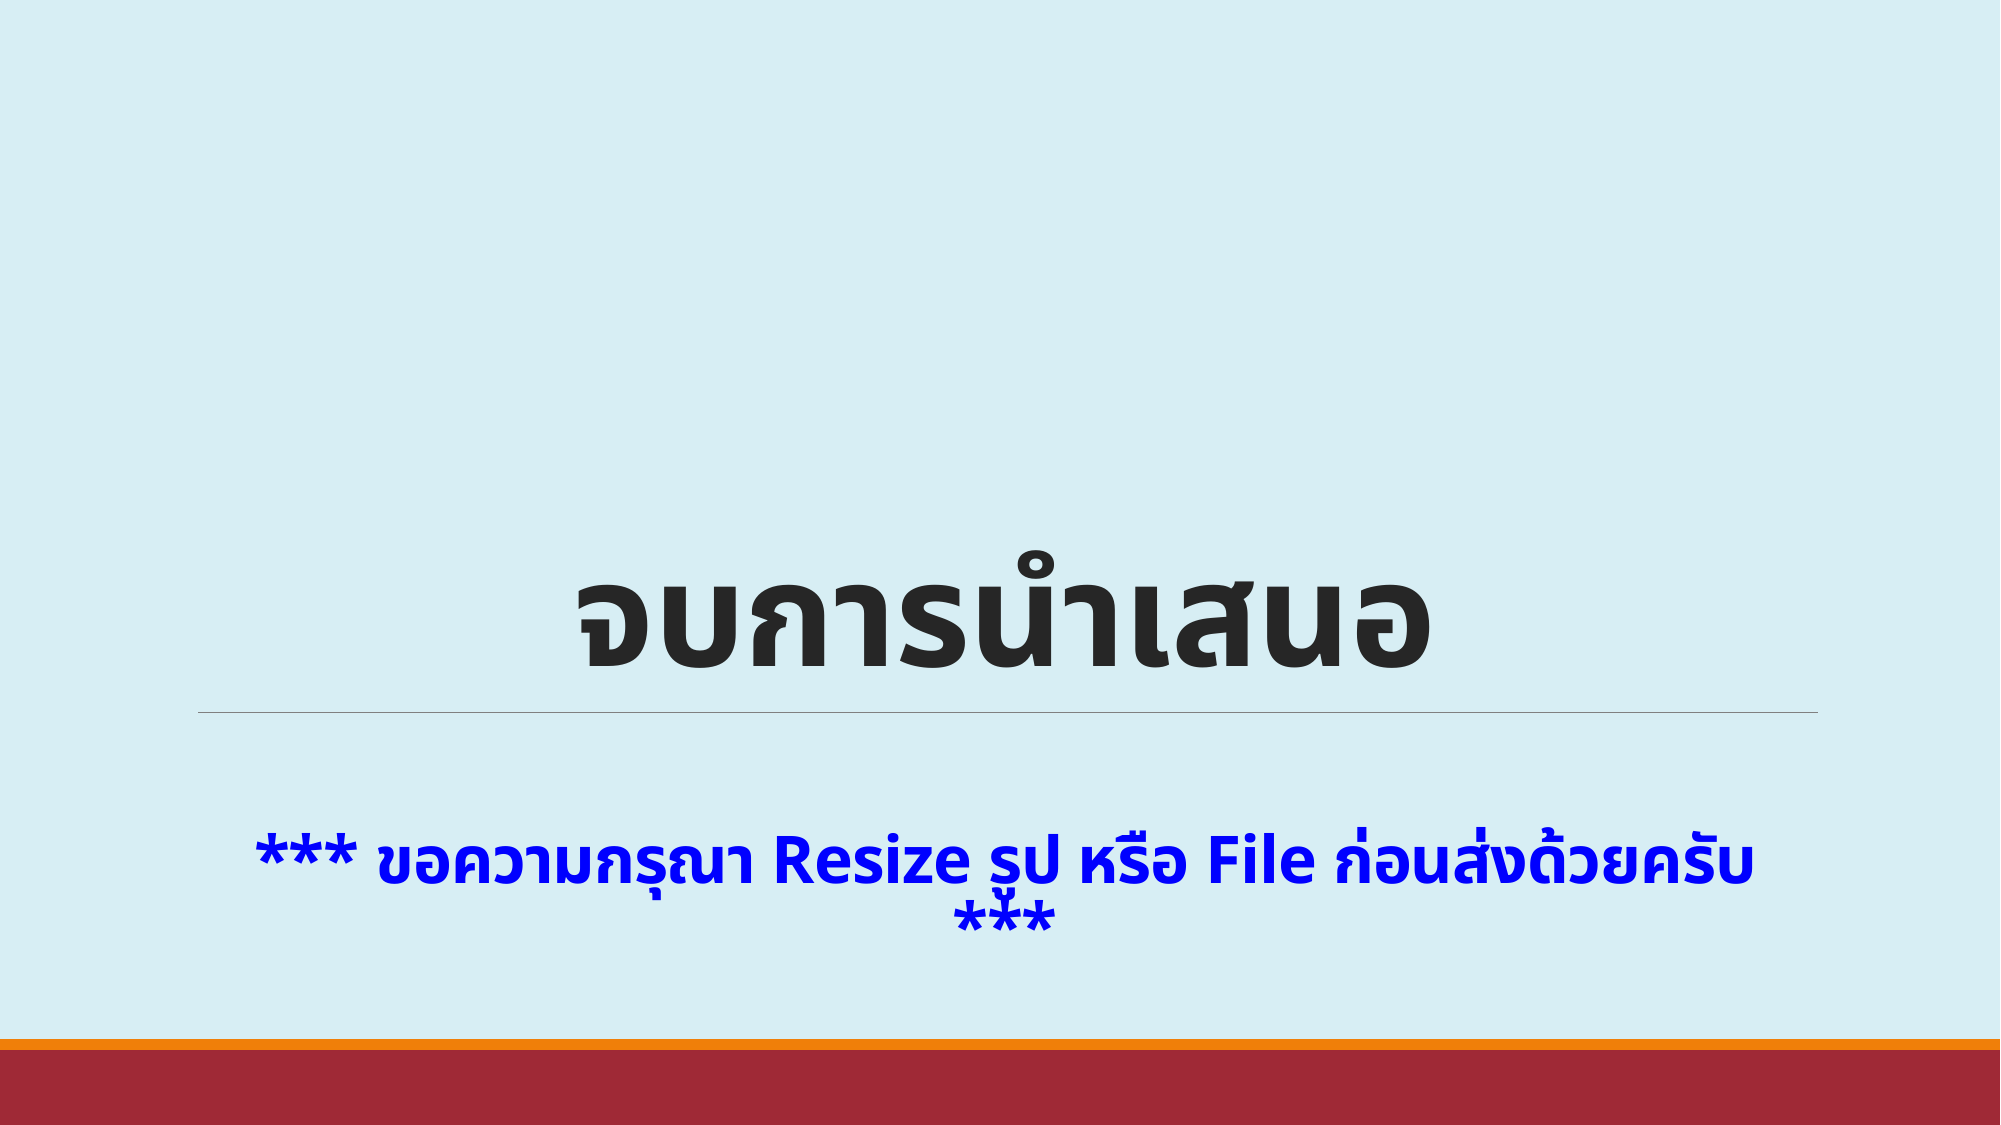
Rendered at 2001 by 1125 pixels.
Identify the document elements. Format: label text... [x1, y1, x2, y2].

title จบการนำเสนอ *** ขอความกรุณา Resize รูป หรือ File ก่อนส่งด้วยครับ *** [180, 386, 1830, 972]
text_box [187, 637, 1807, 863]
